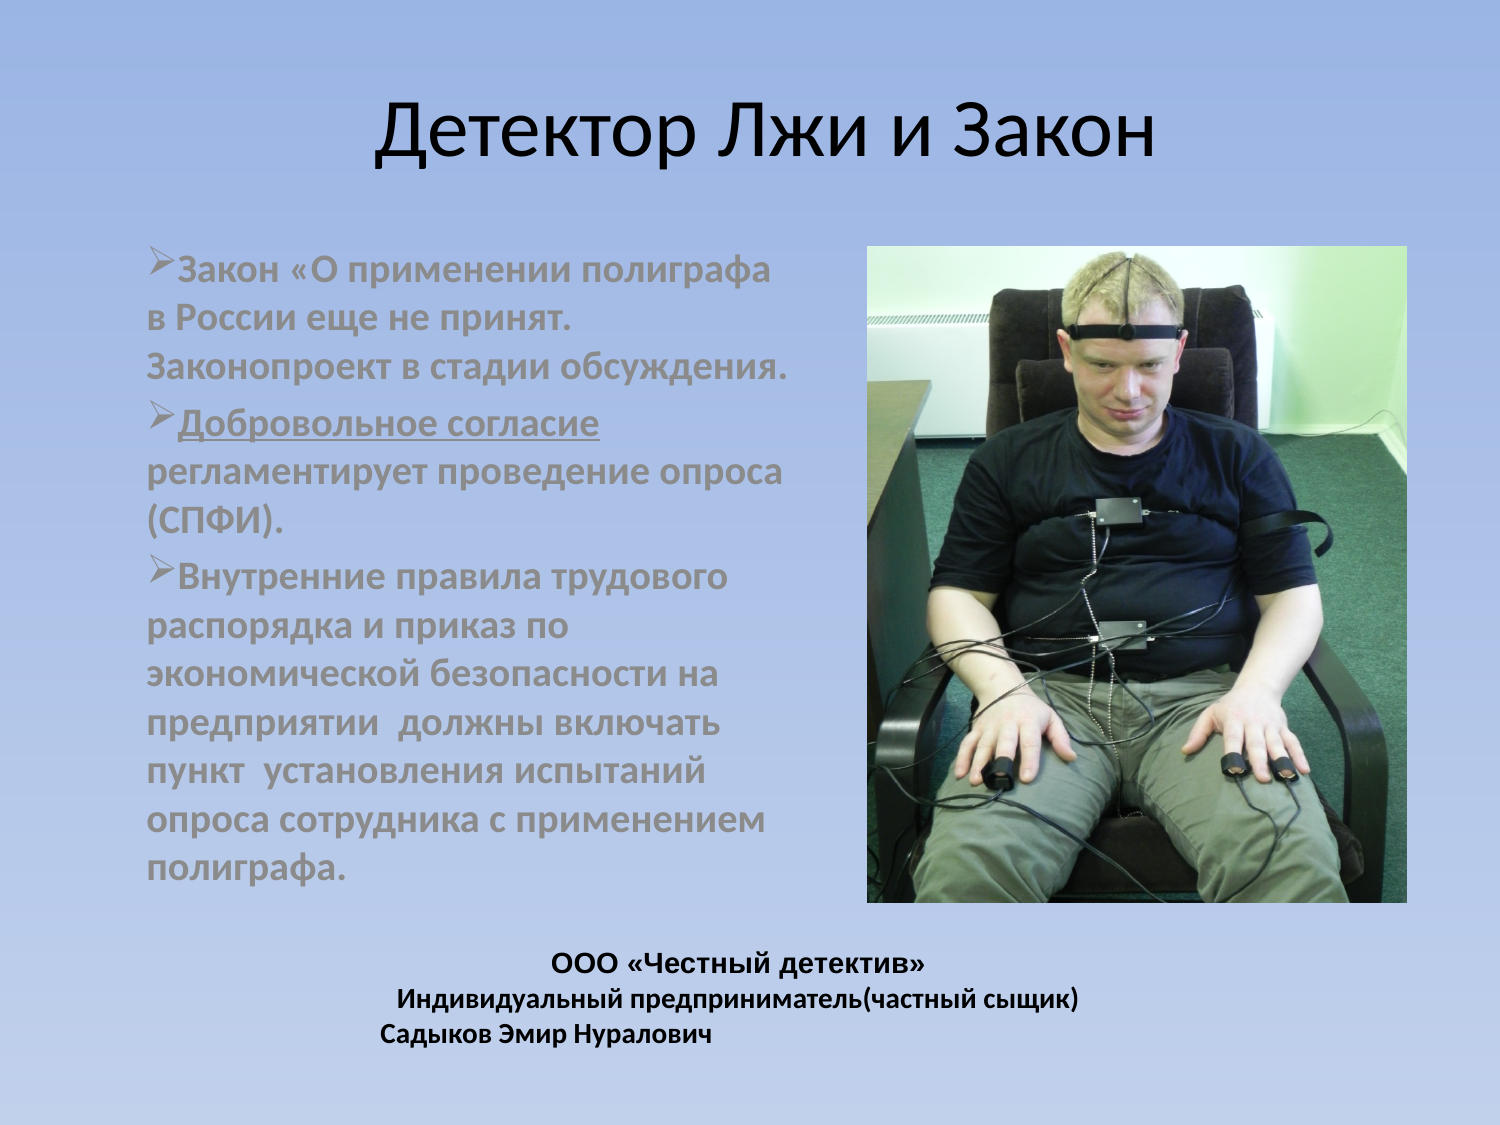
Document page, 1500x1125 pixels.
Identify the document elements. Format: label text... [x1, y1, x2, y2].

subtitle Закон «О применении полиграфа в России еще не принят. Законопроект в стадии обсуждения. Добровольное согласие регламентирует проведение опроса (СПФИ). Внутренние правила трудового распорядка и приказ по экономической безопасности на предприятии должны включать пункт установления испытаний опроса сотрудника с применением полиграфа. [58, 234, 809, 927]
title Детектор Лжи и Закон [128, 46, 1405, 200]
text_box ООО «Честный детектив» Индивидуальный предприниматель(частный сыщик) Садыков Эмир Нуралович [363, 937, 1114, 1092]
picture [866, 245, 1407, 903]
